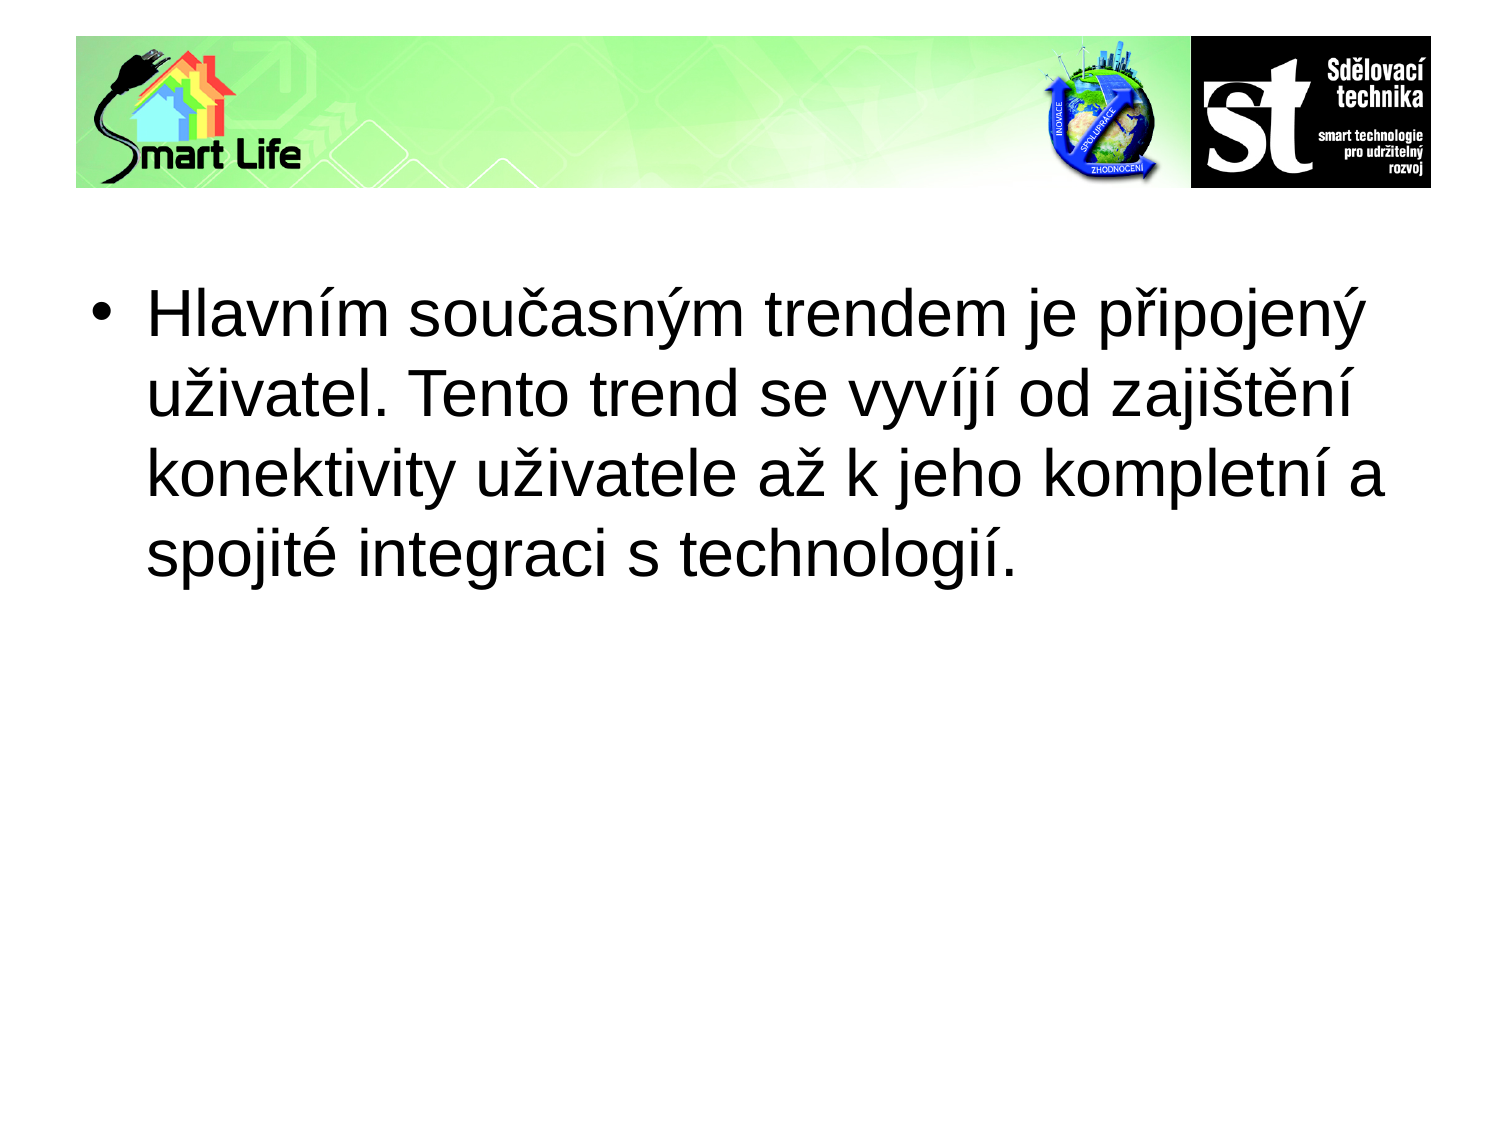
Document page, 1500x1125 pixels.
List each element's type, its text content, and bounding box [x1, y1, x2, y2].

list Hlavním současným trendem je připojený uživatel. Tento trend se vyvíjí od zajištění konektivity uživatele až k jeho kompletní a spojité integraci s technologií. [75, 262, 1425, 1005]
picture [76, 35, 1431, 188]
